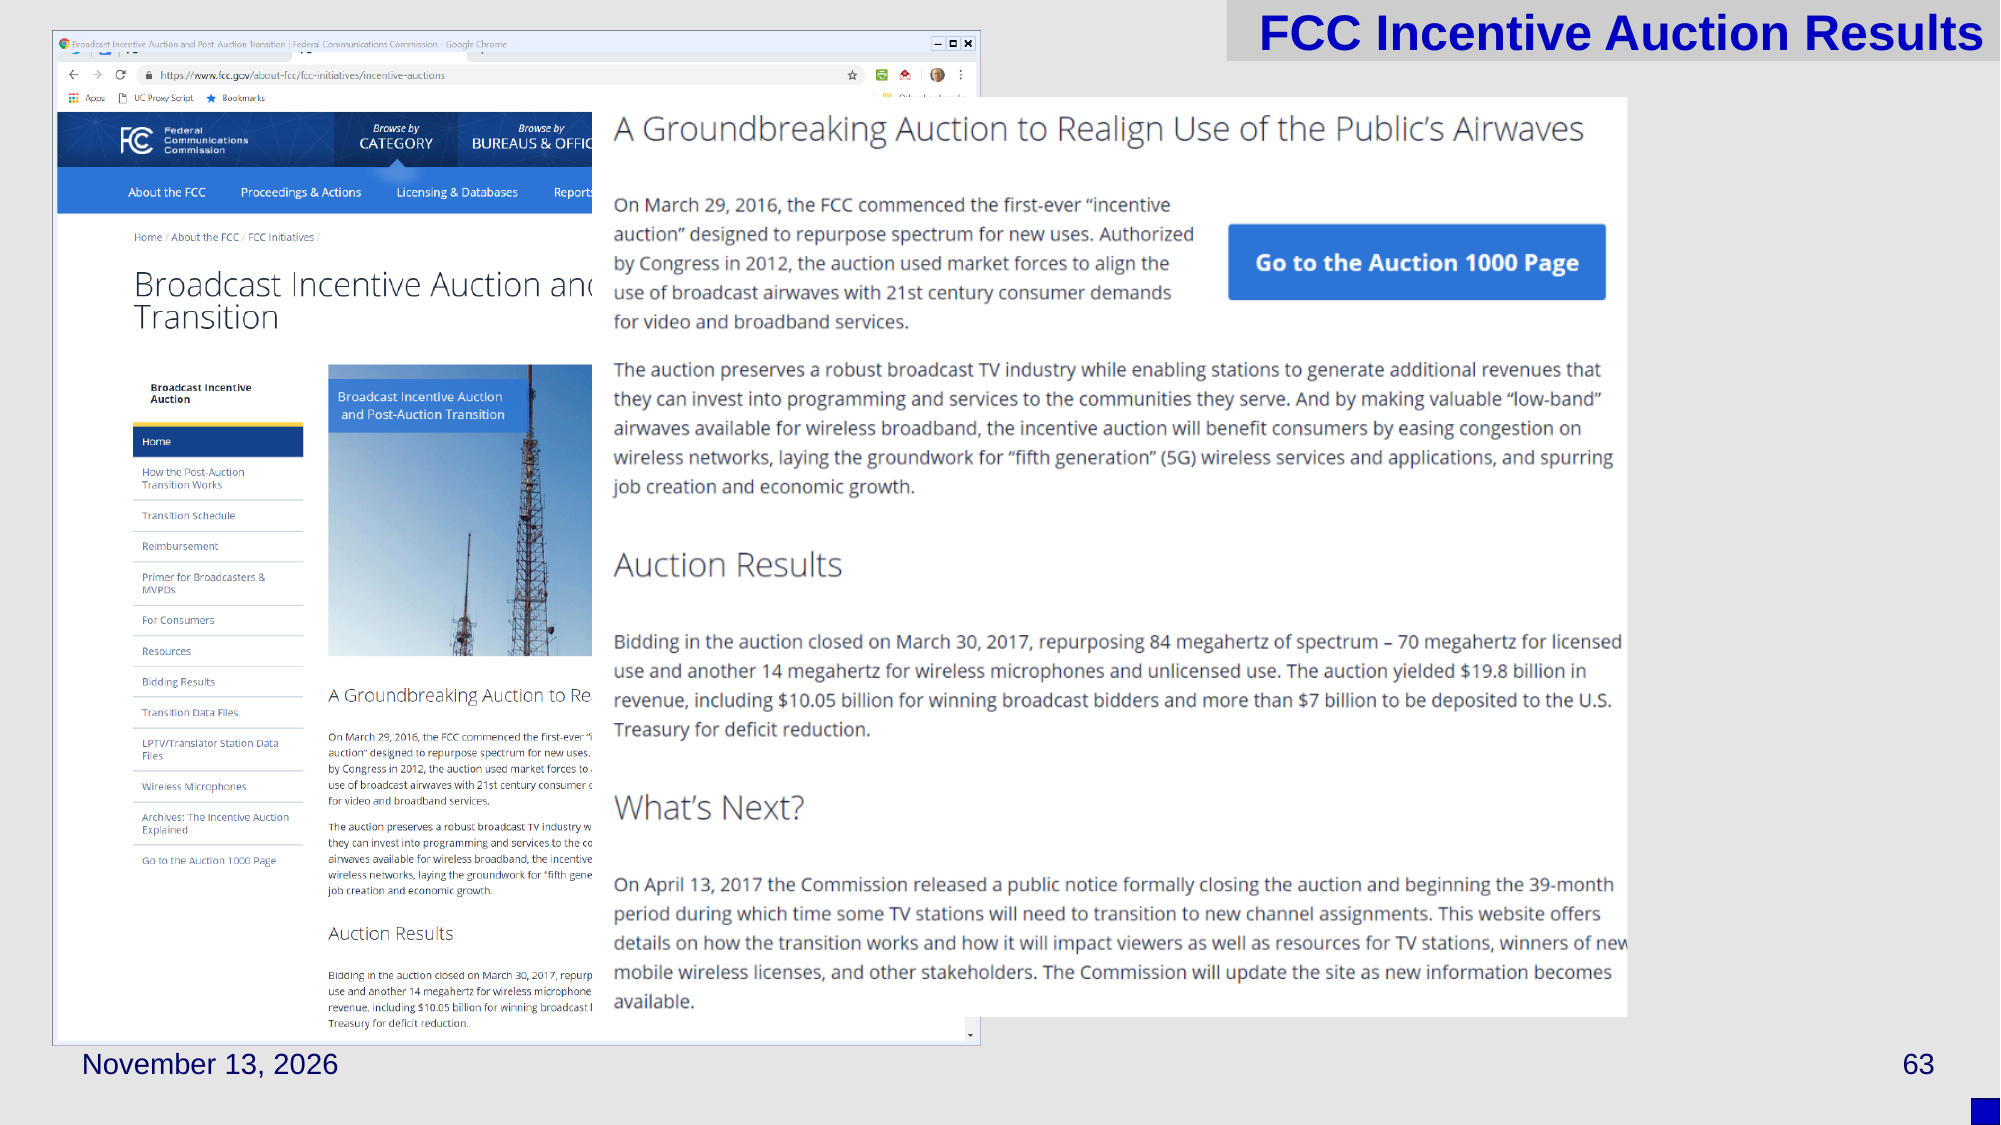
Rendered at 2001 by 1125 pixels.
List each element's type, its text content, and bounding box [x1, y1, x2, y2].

picture [52, 30, 1628, 1046]
slide_number 63 [1533, 1024, 1951, 1101]
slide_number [66, 1054, 484, 1101]
text_box [1971, 1099, 2000, 1125]
title FCC Incentive Auction Results [1226, 0, 2000, 61]
